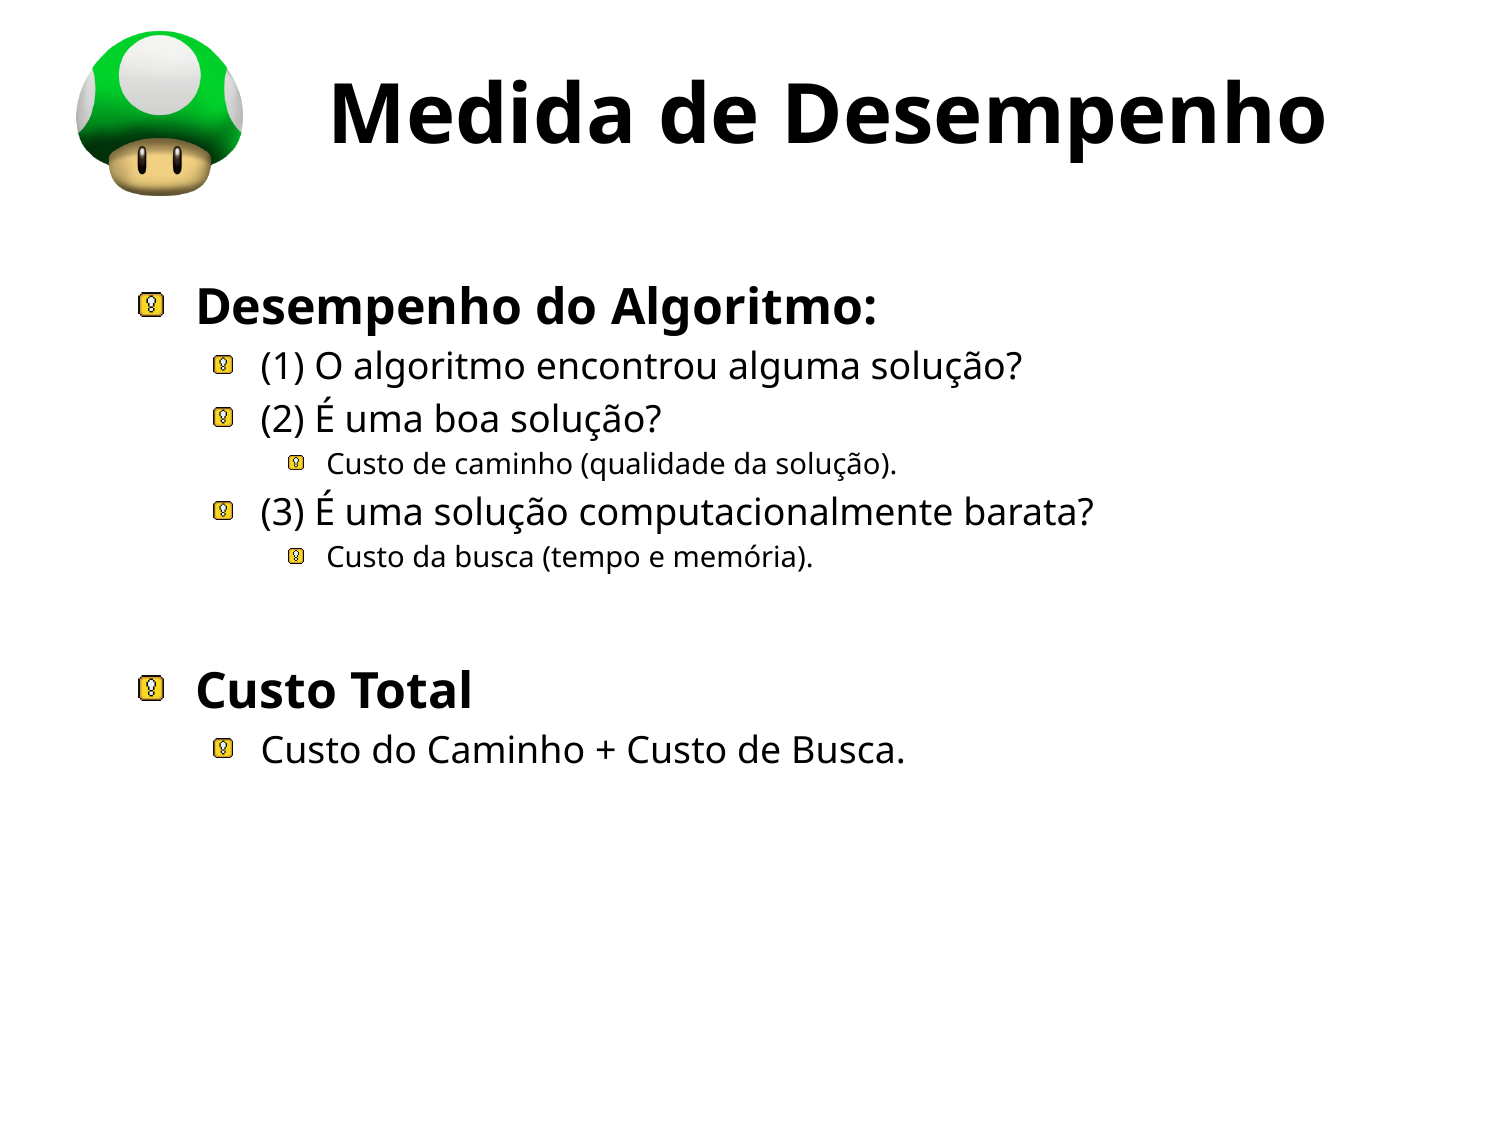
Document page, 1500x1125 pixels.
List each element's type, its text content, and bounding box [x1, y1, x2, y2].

picture [213, 355, 233, 374]
picture [213, 738, 233, 758]
picture [288, 548, 304, 564]
picture [138, 675, 164, 701]
list Desempenho do Algoritmo: (1) O algoritmo encontrou alguma solução? (2) É uma boa solução? Custo de caminho (qualidade da solução). (3) É uma solução computacionalmente barata? Custo da busca (tempo e memória). Custo Total Custo do Caminho + Custo de Busca. [123, 267, 1365, 941]
picture [288, 455, 304, 470]
picture [138, 292, 164, 317]
picture [213, 501, 233, 520]
picture [76, 30, 243, 197]
picture [213, 407, 233, 427]
title Medida de Desempenho [312, 37, 1426, 183]
